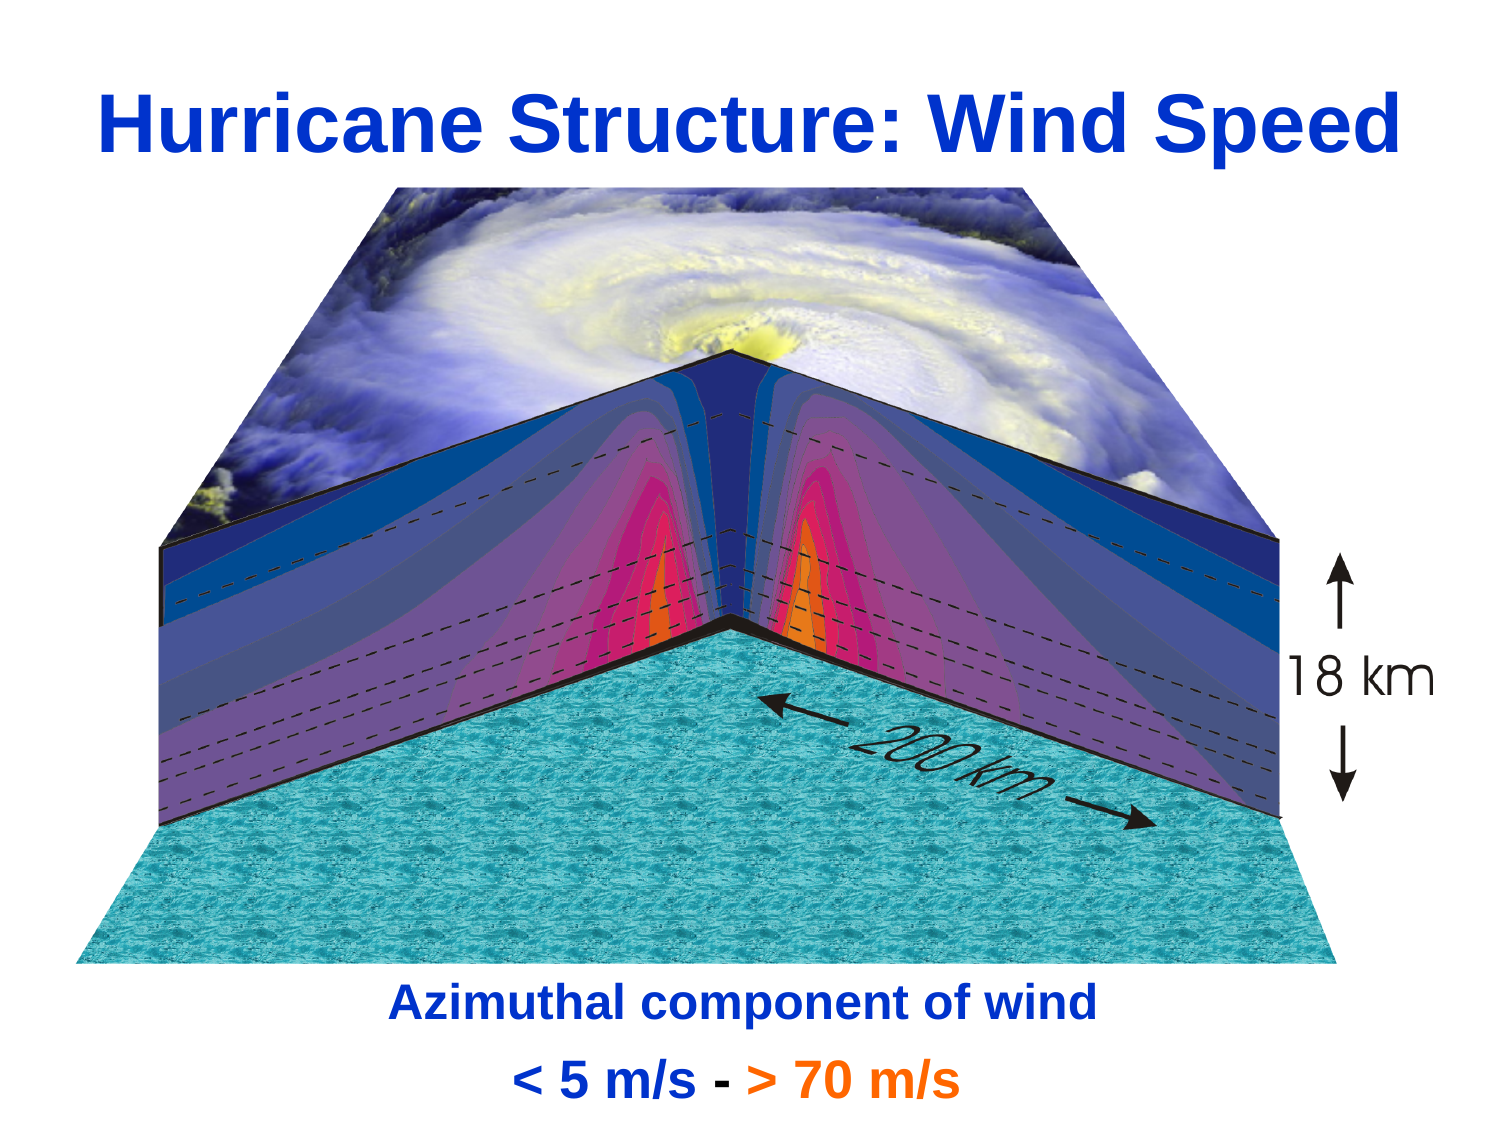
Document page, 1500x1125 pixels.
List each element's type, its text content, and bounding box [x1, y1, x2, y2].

text_box < 5 m/s - > 70 m/s [425, 1037, 1050, 1118]
title Hurricane Structure: Wind Speed [74, 24, 1426, 186]
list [74, 187, 1433, 964]
text_box Azimuthal component of wind [299, 972, 1200, 1038]
